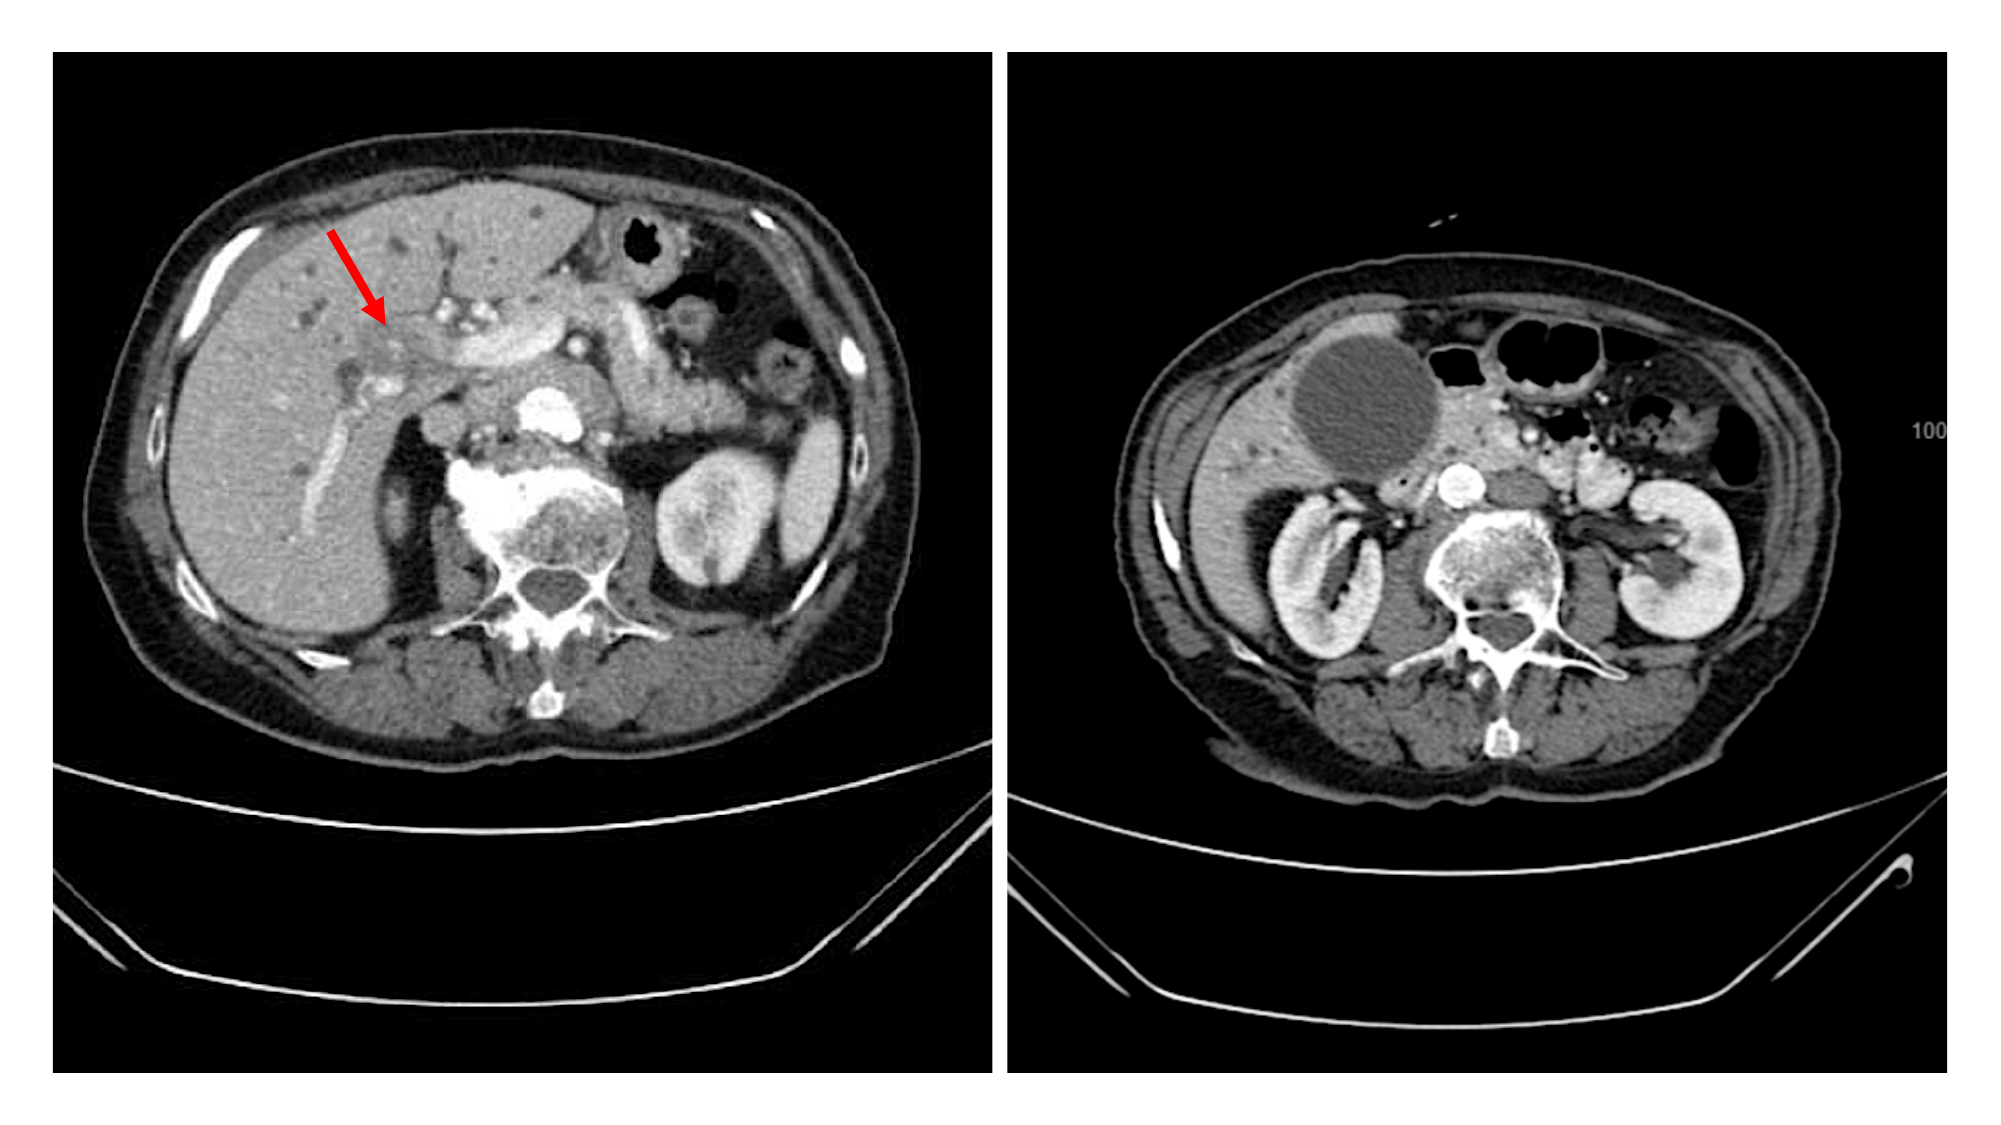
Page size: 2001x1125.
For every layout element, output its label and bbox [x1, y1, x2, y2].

picture [52, 52, 993, 1073]
text_box [330, 230, 386, 326]
picture [1007, 52, 1948, 1073]
